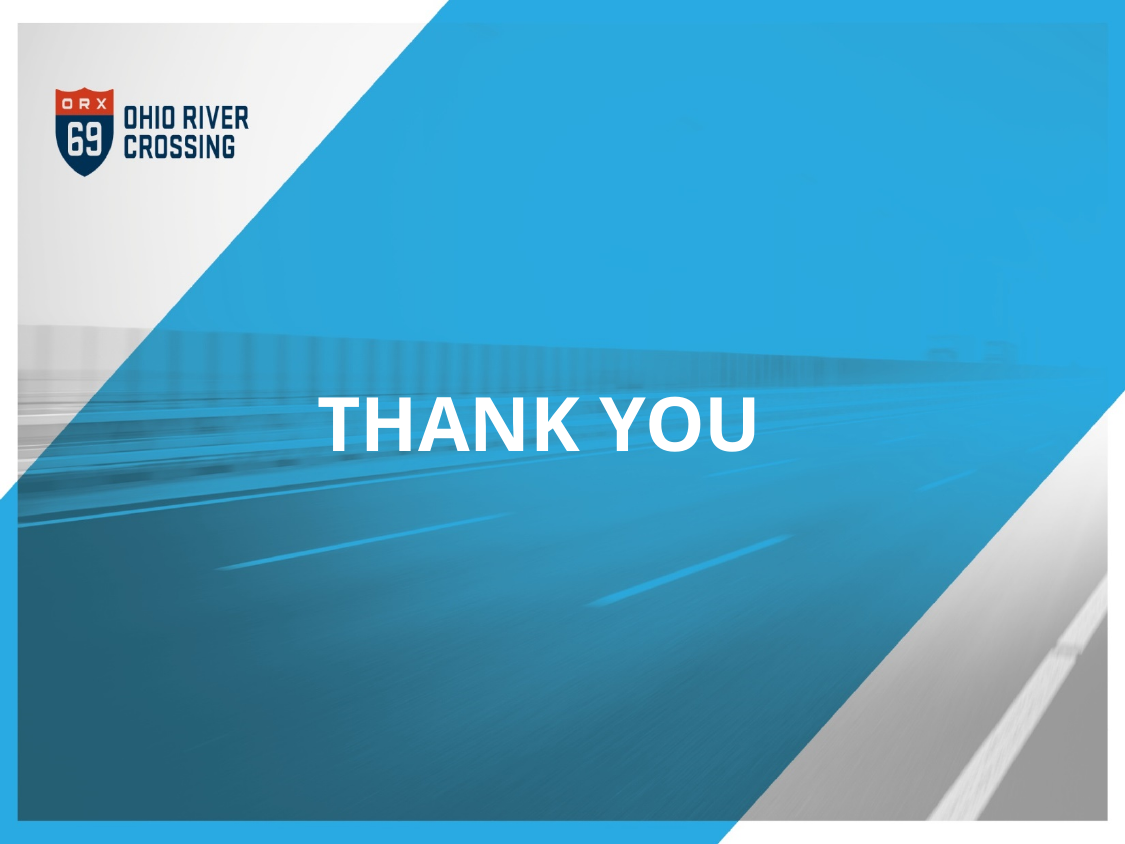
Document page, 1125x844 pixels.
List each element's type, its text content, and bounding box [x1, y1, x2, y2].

list THANK YOU [302, 365, 865, 479]
picture [0, 0, 1125, 844]
